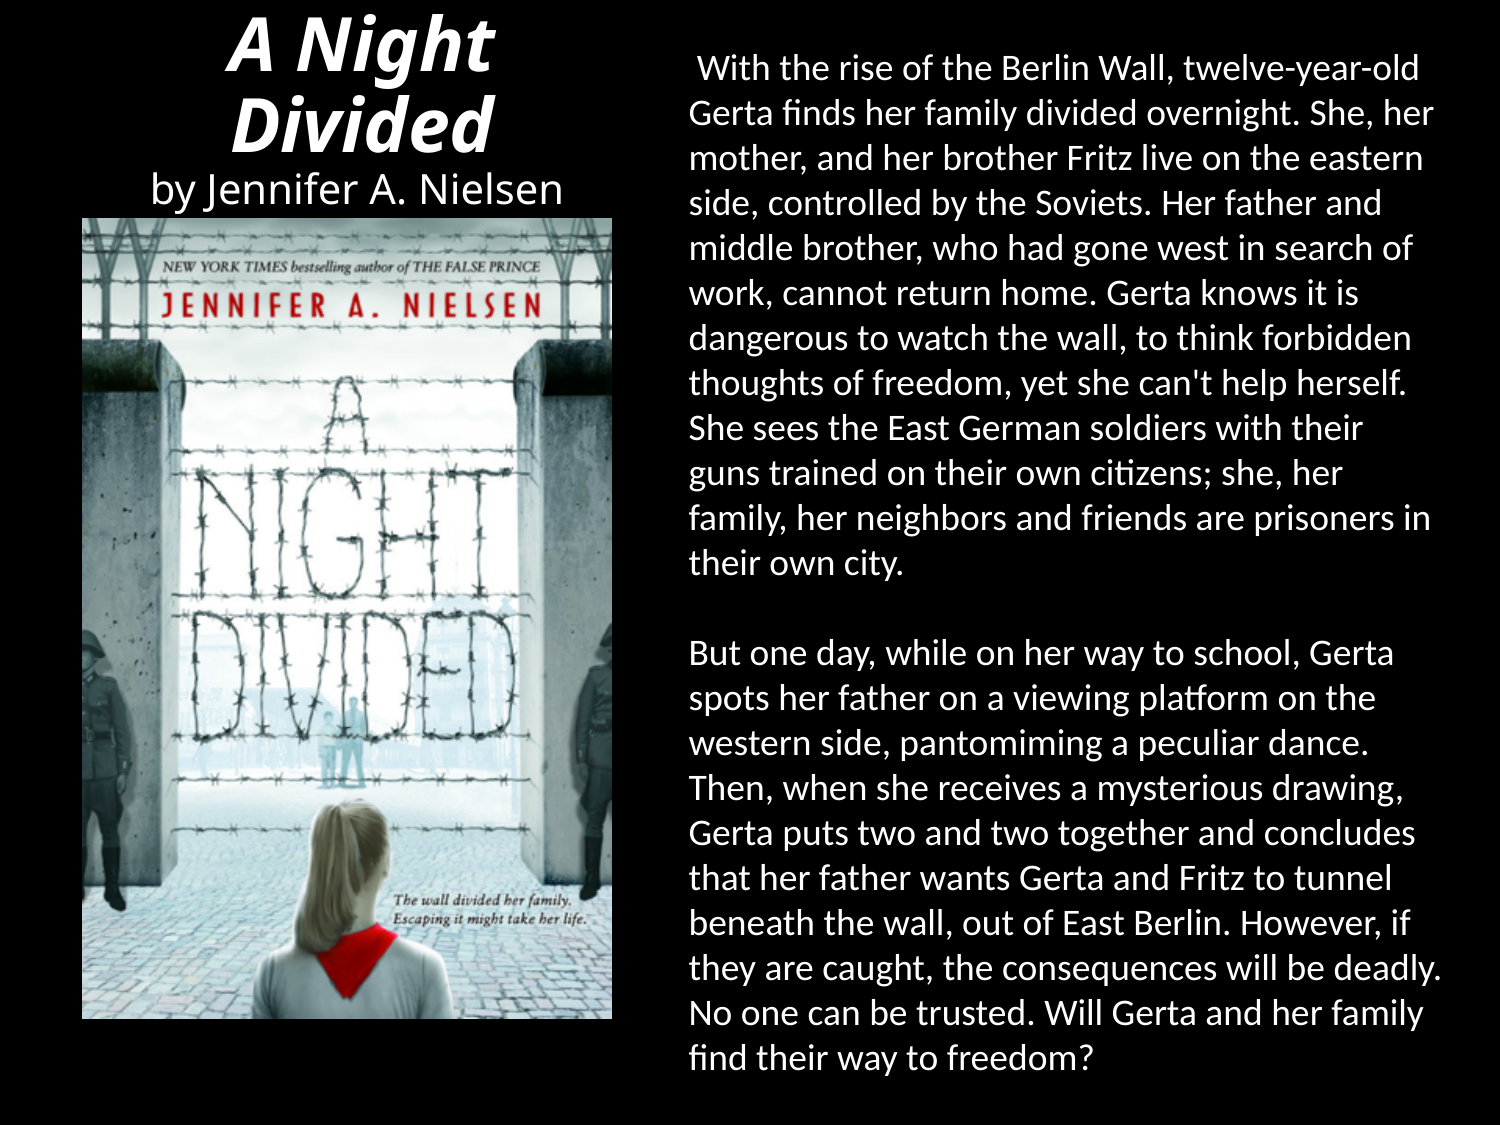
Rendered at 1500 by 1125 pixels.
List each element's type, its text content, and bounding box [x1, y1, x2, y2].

text_box With the rise of the Berlin Wall, twelve-year-old Gerta finds her family divided overnight. She, her mother, and her brother Fritz live on the eastern side, controlled by the Soviets. Her father and middle brother, who had gone west in search of work, cannot return home. Gerta knows it is dangerous to watch the wall, to think forbidden thoughts of freedom, yet she can't help herself. She sees the East German soldiers with their guns trained on their own citizens; she, her family, her neighbors and friends are prisoners in their own city. But one day, while on her way to school, Gerta spots her father on a viewing platform on the western side, pantomiming a peculiar dance. Then, when she receives a mysterious drawing, Gerta puts two and two together and concludes that her father wants Gerta and Fritz to tunnel beneath the wall, out of East Berlin. However, if they are caught, the consequences will be deadly. No one can be trusted. Will Gerta and her family find their way to freedom? [673, 36, 1460, 1086]
picture [82, 218, 612, 1019]
title A Night Divided by Jennifer A. Nielsen [81, 36, 643, 185]
